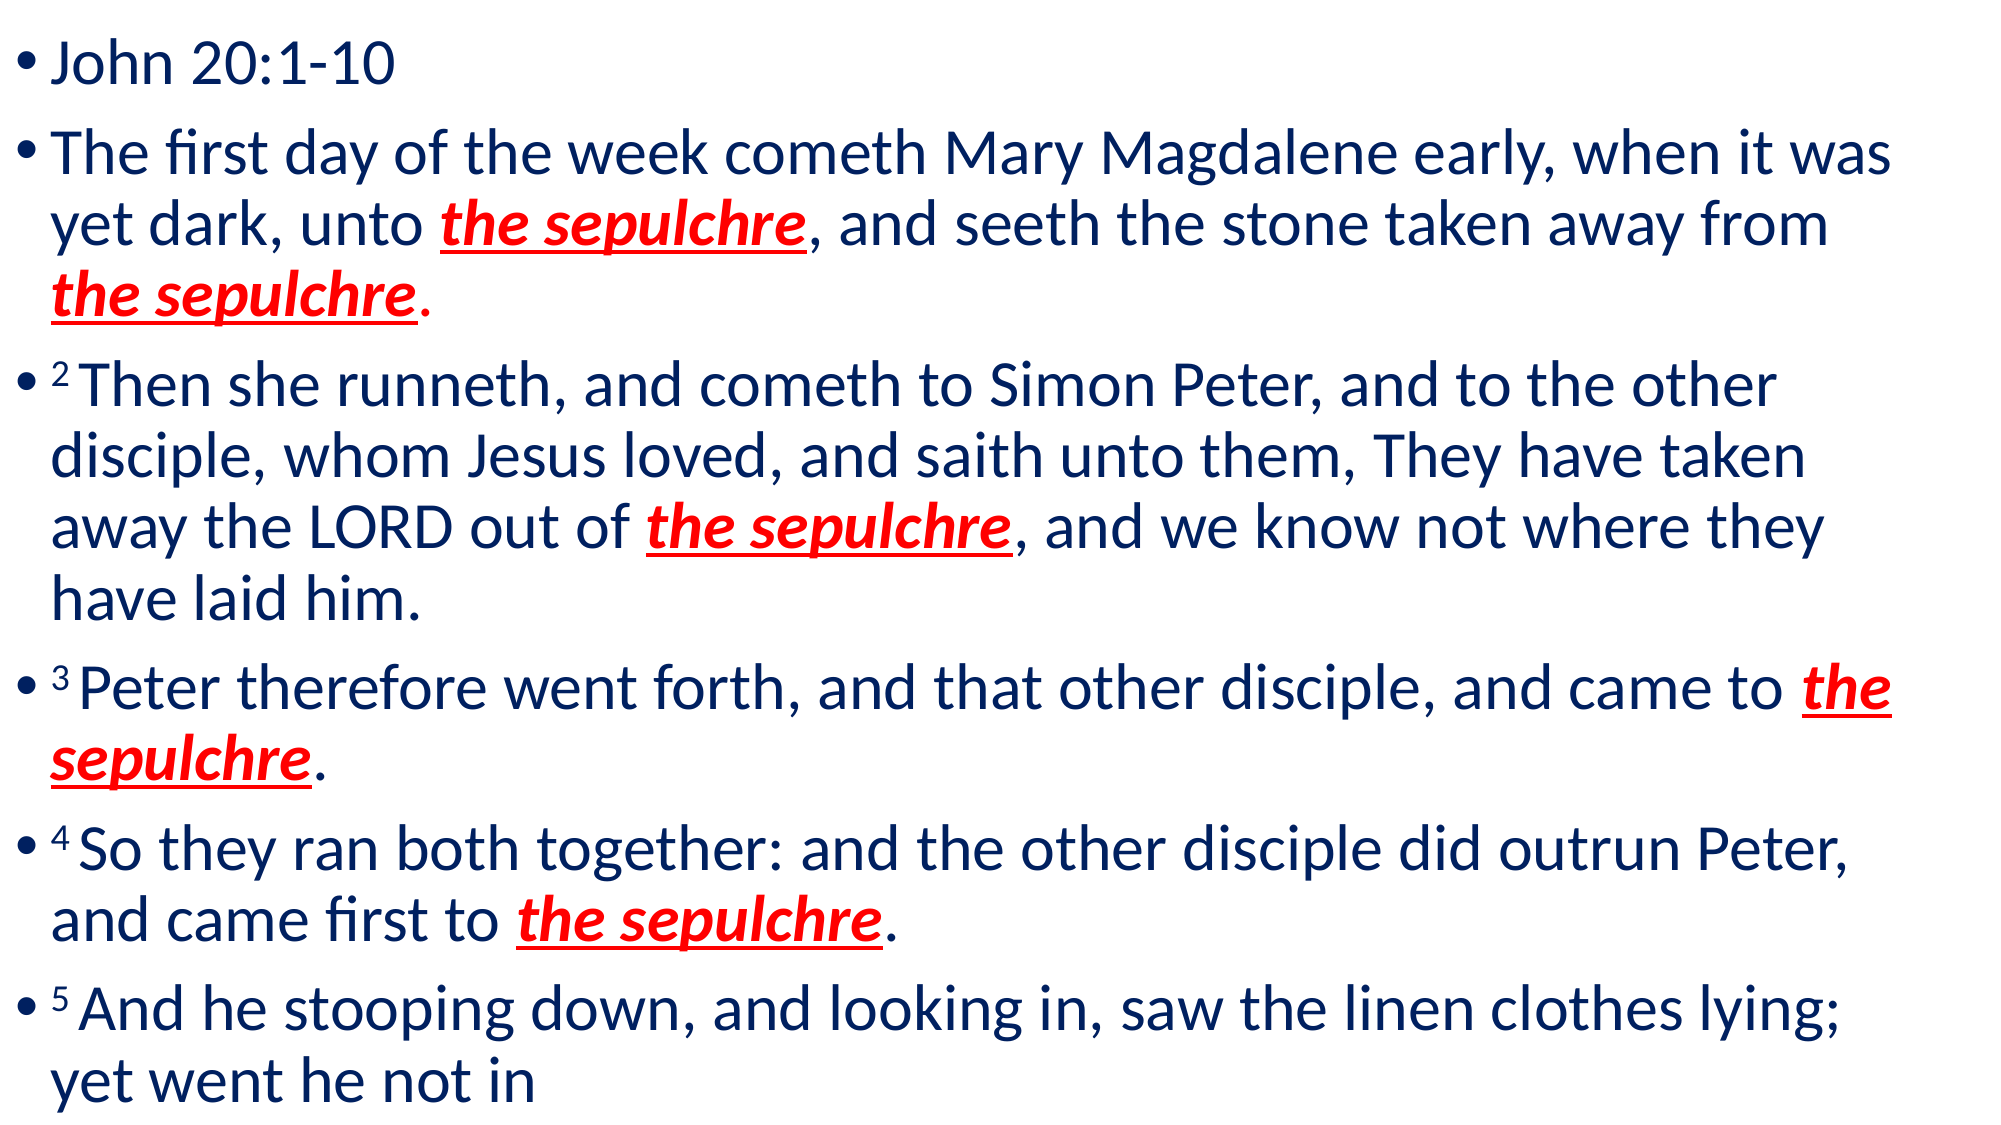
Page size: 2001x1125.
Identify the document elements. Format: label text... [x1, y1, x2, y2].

list John 20:1-10 The first day of the week cometh Mary Magdalene early, when it was yet dark, unto the sepulchre, and seeth the stone taken away from the sepulchre. 2 Then she runneth, and cometh to Simon Peter, and to the other disciple, whom Jesus loved, and saith unto them, They have taken away the Lord out of the sepulchre, and we know not where they have laid him. 3 Peter therefore went forth, and that other disciple, and came to the sepulchre. 4 So they ran both together: and the other disciple did outrun Peter, and came first to the sepulchre. 5 And he stooping down, and looking in, saw the linen clothes lying; yet went he not in [0, 20, 1943, 1125]
